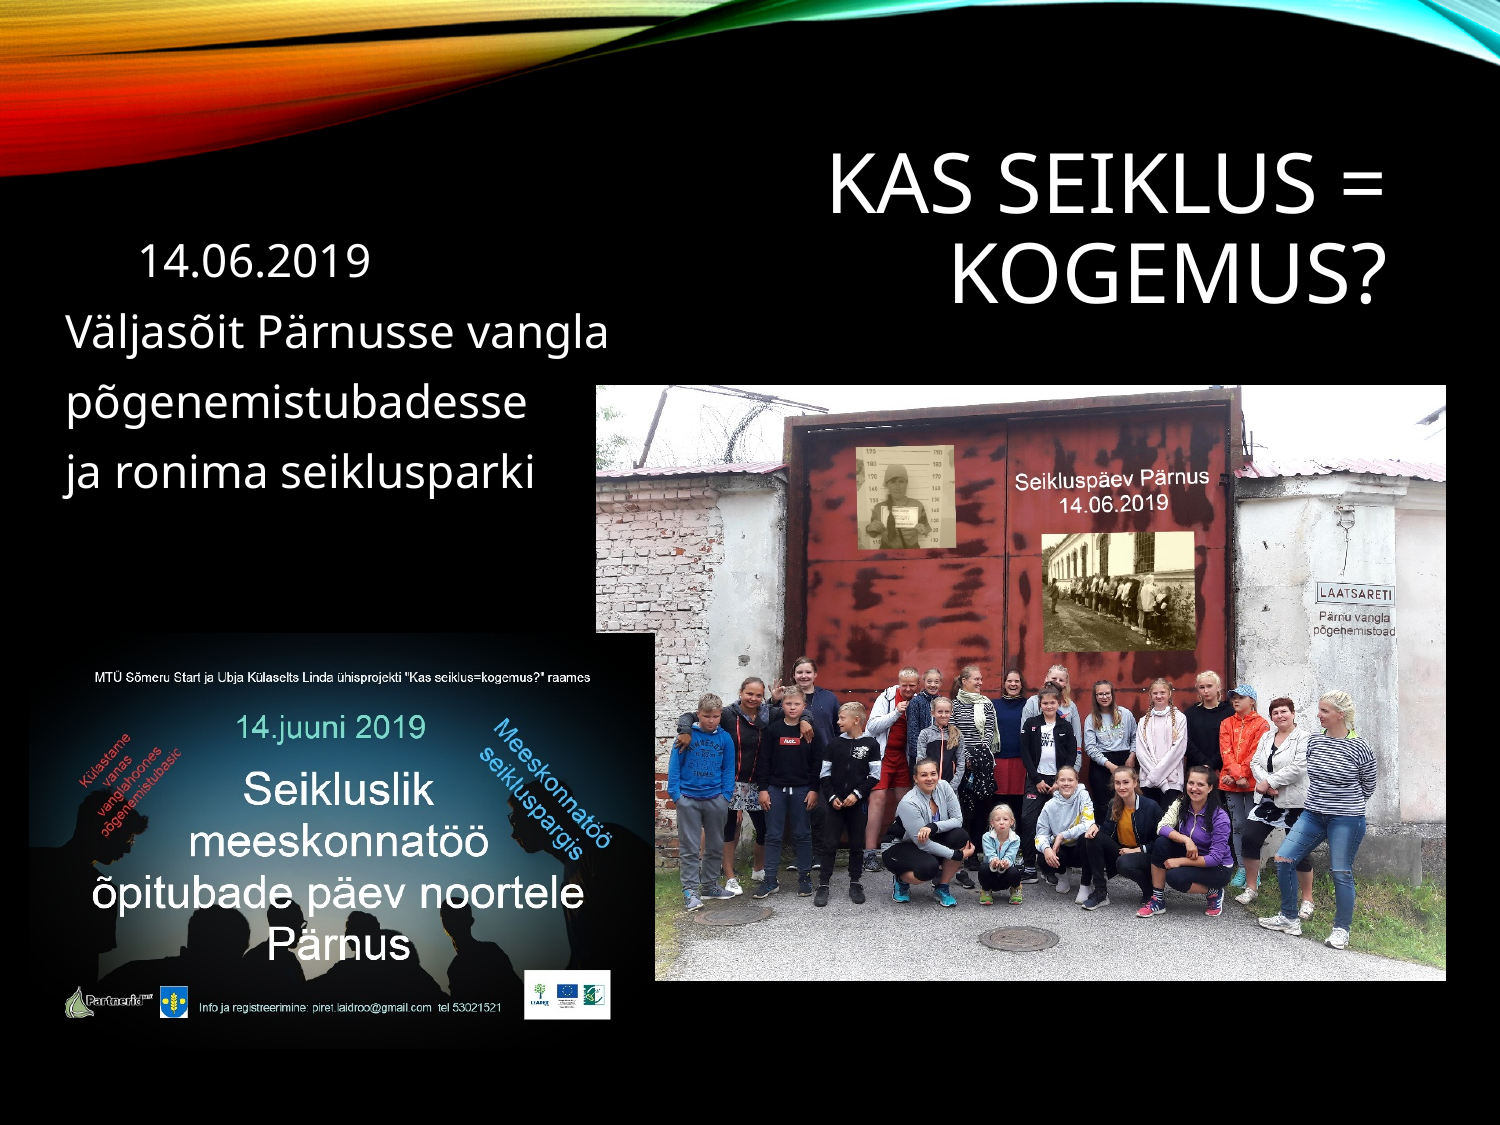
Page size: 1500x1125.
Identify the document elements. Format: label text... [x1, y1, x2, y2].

list 14.06.2019 Väljasõit Pärnusse vangla põgenemistubadesse ja ronima seiklusparki [50, 230, 1356, 633]
picture [29, 385, 1446, 1050]
picture [0, 0, 1500, 178]
title Kas seiklus = kogemus? [356, 125, 1403, 338]
